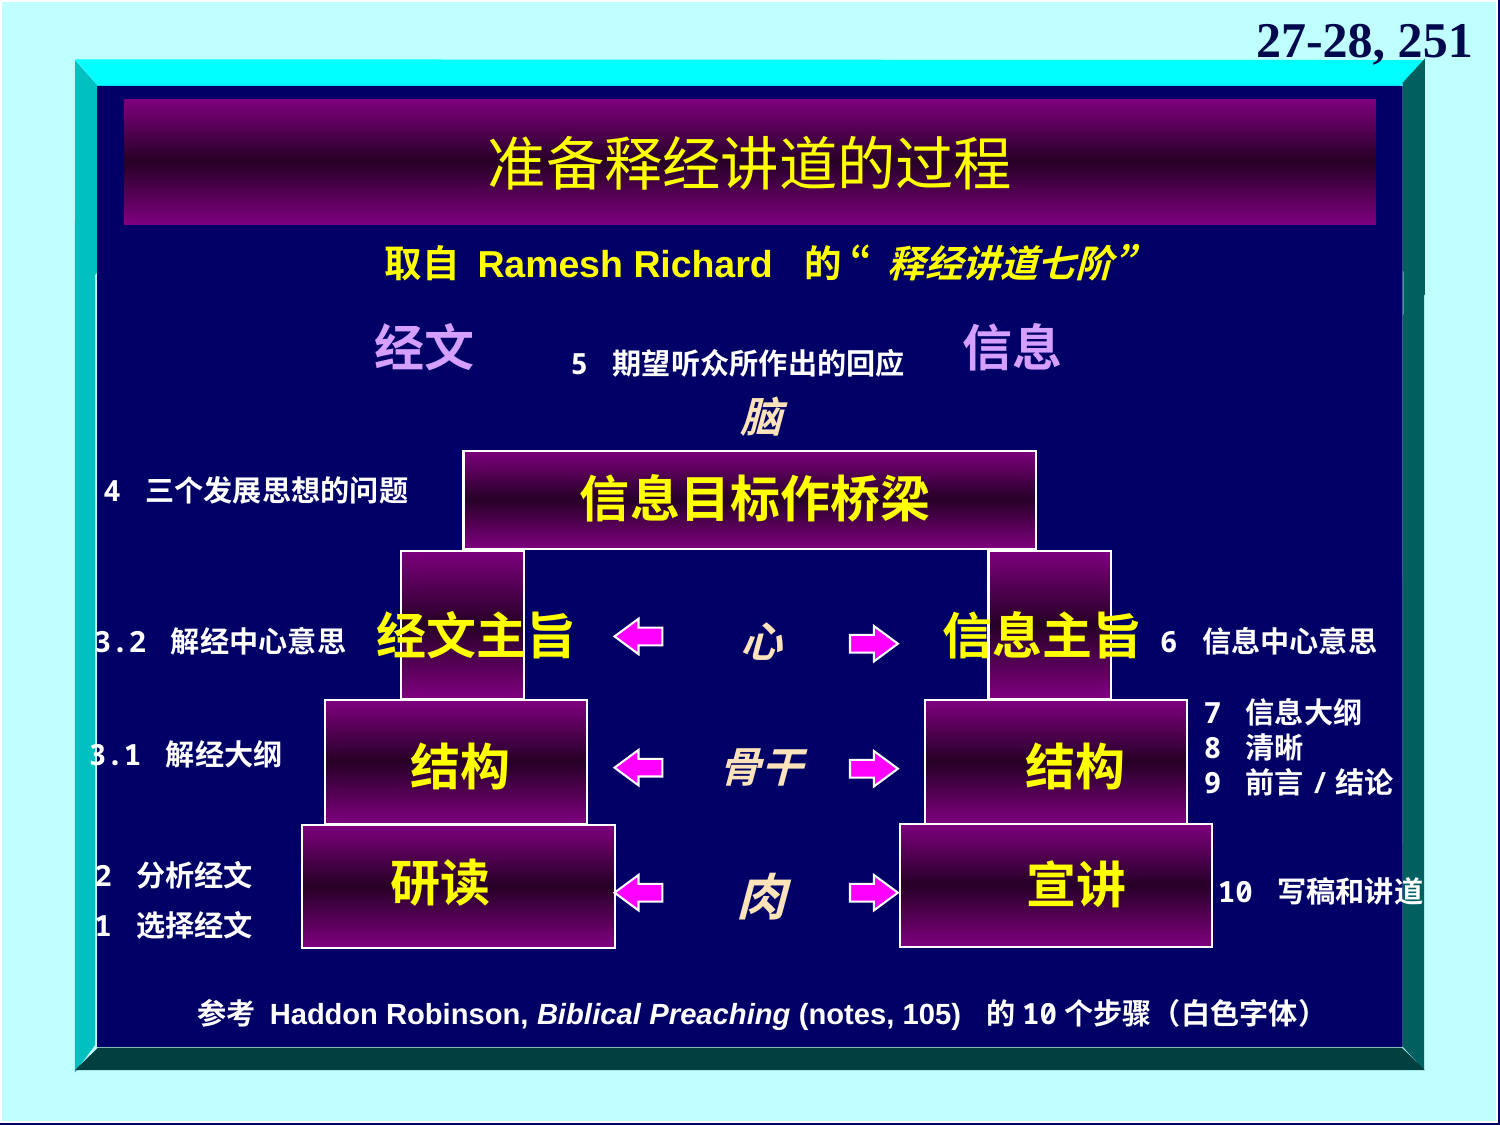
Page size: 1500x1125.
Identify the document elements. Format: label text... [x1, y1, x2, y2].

text_box 6 信息中心意思 [1145, 616, 1393, 666]
text_box 骨干 [647, 733, 875, 798]
title 准备释经讲道的过程 [123, 99, 1377, 226]
text_box 经文主旨 [361, 597, 591, 673]
text_box [401, 673, 524, 699]
text_box [988, 673, 1112, 699]
text_box 结构 [396, 727, 526, 803]
text_box 信息 [948, 309, 1078, 384]
text_box 2 分析经文 [79, 849, 269, 900]
text_box 信息主旨 [928, 597, 1159, 673]
text_box [849, 874, 898, 911]
text_box 7 信息大纲 8 清晰 9 前言/结论 [1188, 687, 1409, 807]
text_box 参考 Haddon Robinson, Biblical Preaching (notes, 105) 的10个步骤（白色字体） [112, 987, 1413, 1038]
text_box 信息目标作桥梁 [565, 460, 945, 535]
text_box 脑 [725, 388, 798, 448]
text_box [614, 874, 663, 911]
text_box [988, 551, 1112, 597]
text_box 心 [672, 608, 850, 673]
text_box 10 写稿和讲道 [1203, 866, 1439, 916]
text_box [614, 749, 663, 786]
text_box 结构 [1010, 727, 1141, 803]
text_box 研读 [375, 844, 506, 919]
text_box 宣讲 [1011, 846, 1142, 921]
text_box [463, 451, 1037, 549]
text_box [614, 618, 663, 655]
text_box [401, 551, 524, 597]
text_box 3.1 解经大纲 [74, 728, 298, 779]
text_box 27-28, 251 [1149, 0, 1488, 75]
text_box [849, 625, 898, 662]
text_box 3.2 解经中心意思 [79, 616, 362, 666]
text_box 取自 Ramesh Richard 的 “释经讲道七阶” [132, 237, 1388, 288]
text_box [899, 823, 1213, 947]
text_box [924, 699, 1188, 823]
text_box 4 三个发展思想的问题 [88, 465, 441, 515]
text_box 肉 [685, 858, 838, 933]
text_box [849, 751, 898, 787]
text_box [302, 825, 615, 948]
text_box 1 选择经文 [79, 900, 269, 950]
text_box [324, 699, 588, 824]
text_box 5 期望听众所作出的回应 [555, 337, 920, 388]
text_box 经文 [359, 309, 490, 384]
